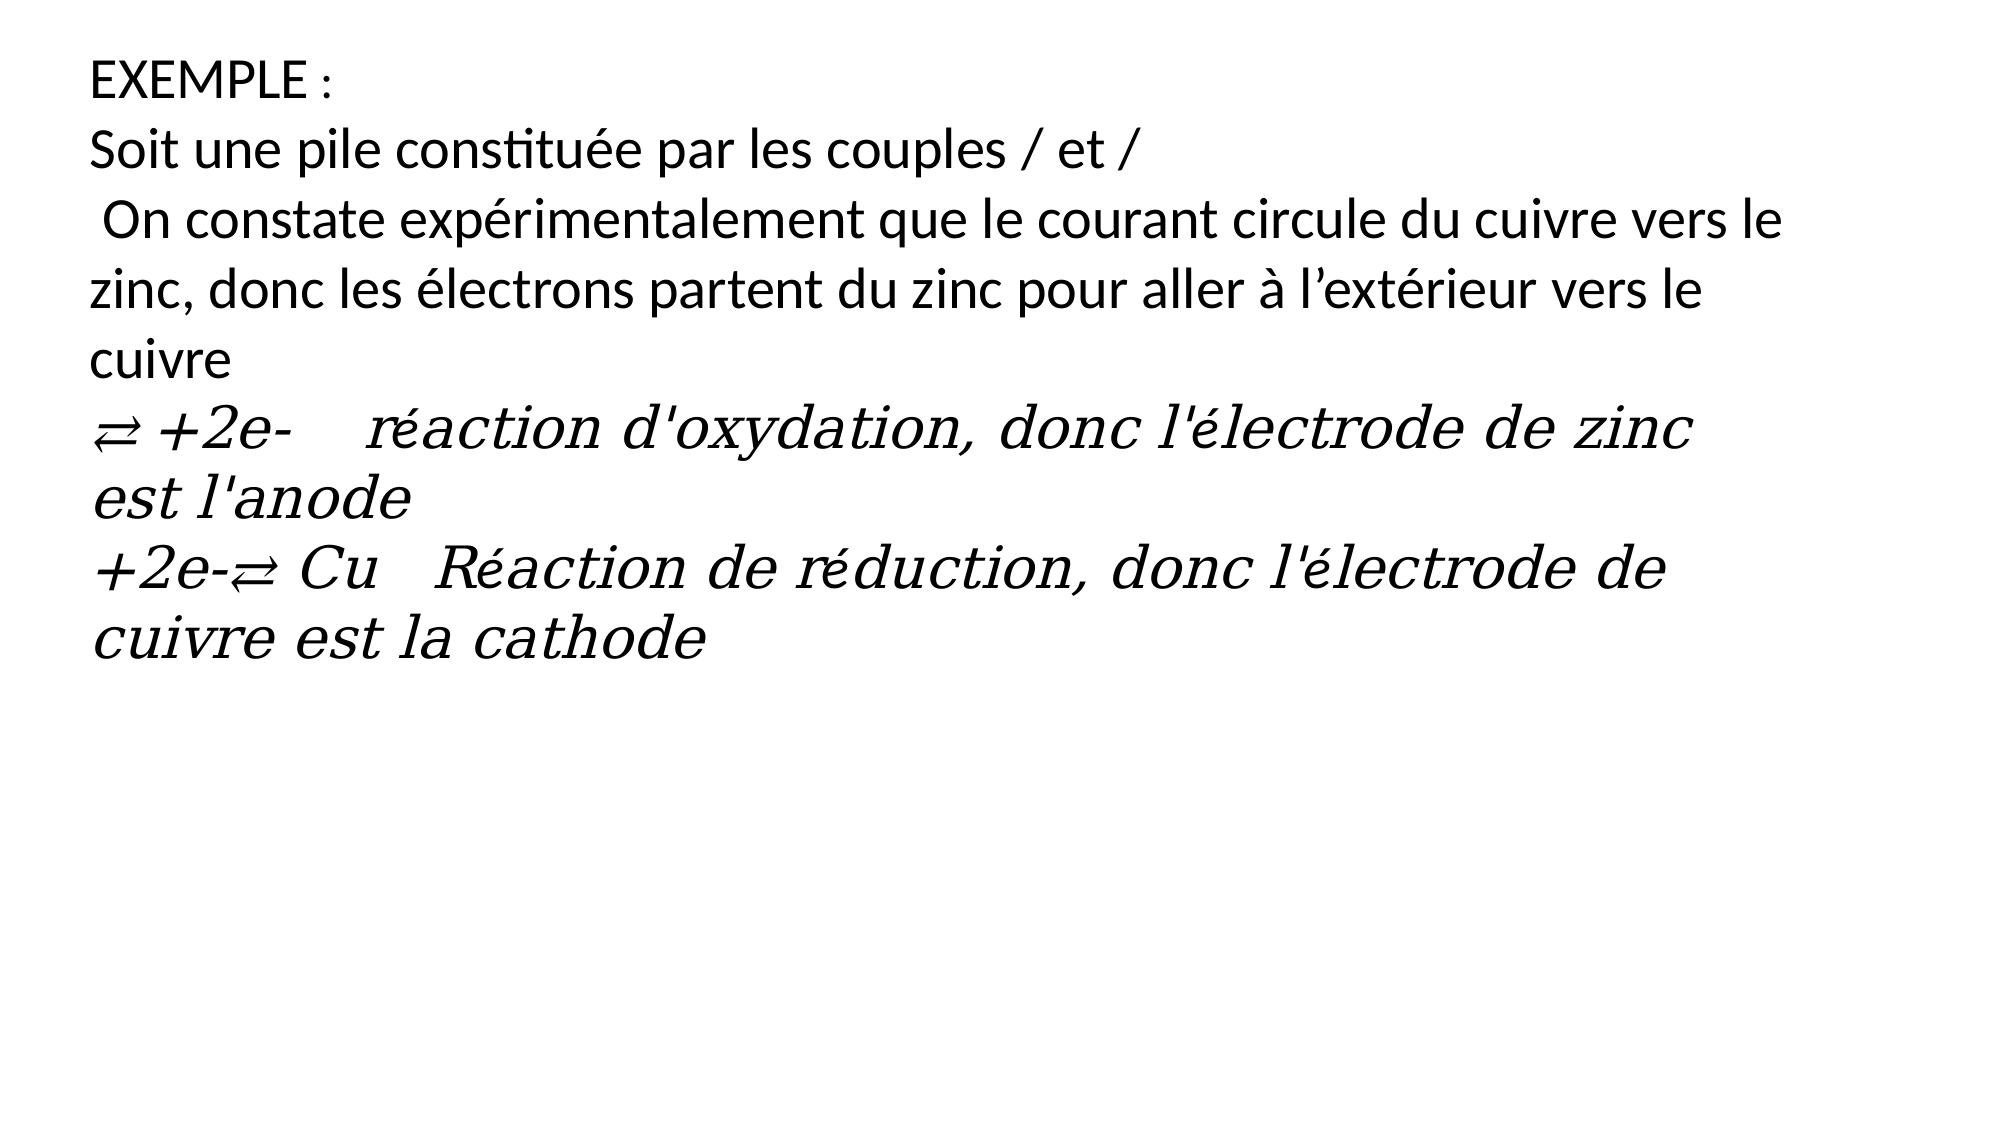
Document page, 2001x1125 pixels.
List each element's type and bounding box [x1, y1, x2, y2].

text_box [0, 221, 1831, 297]
